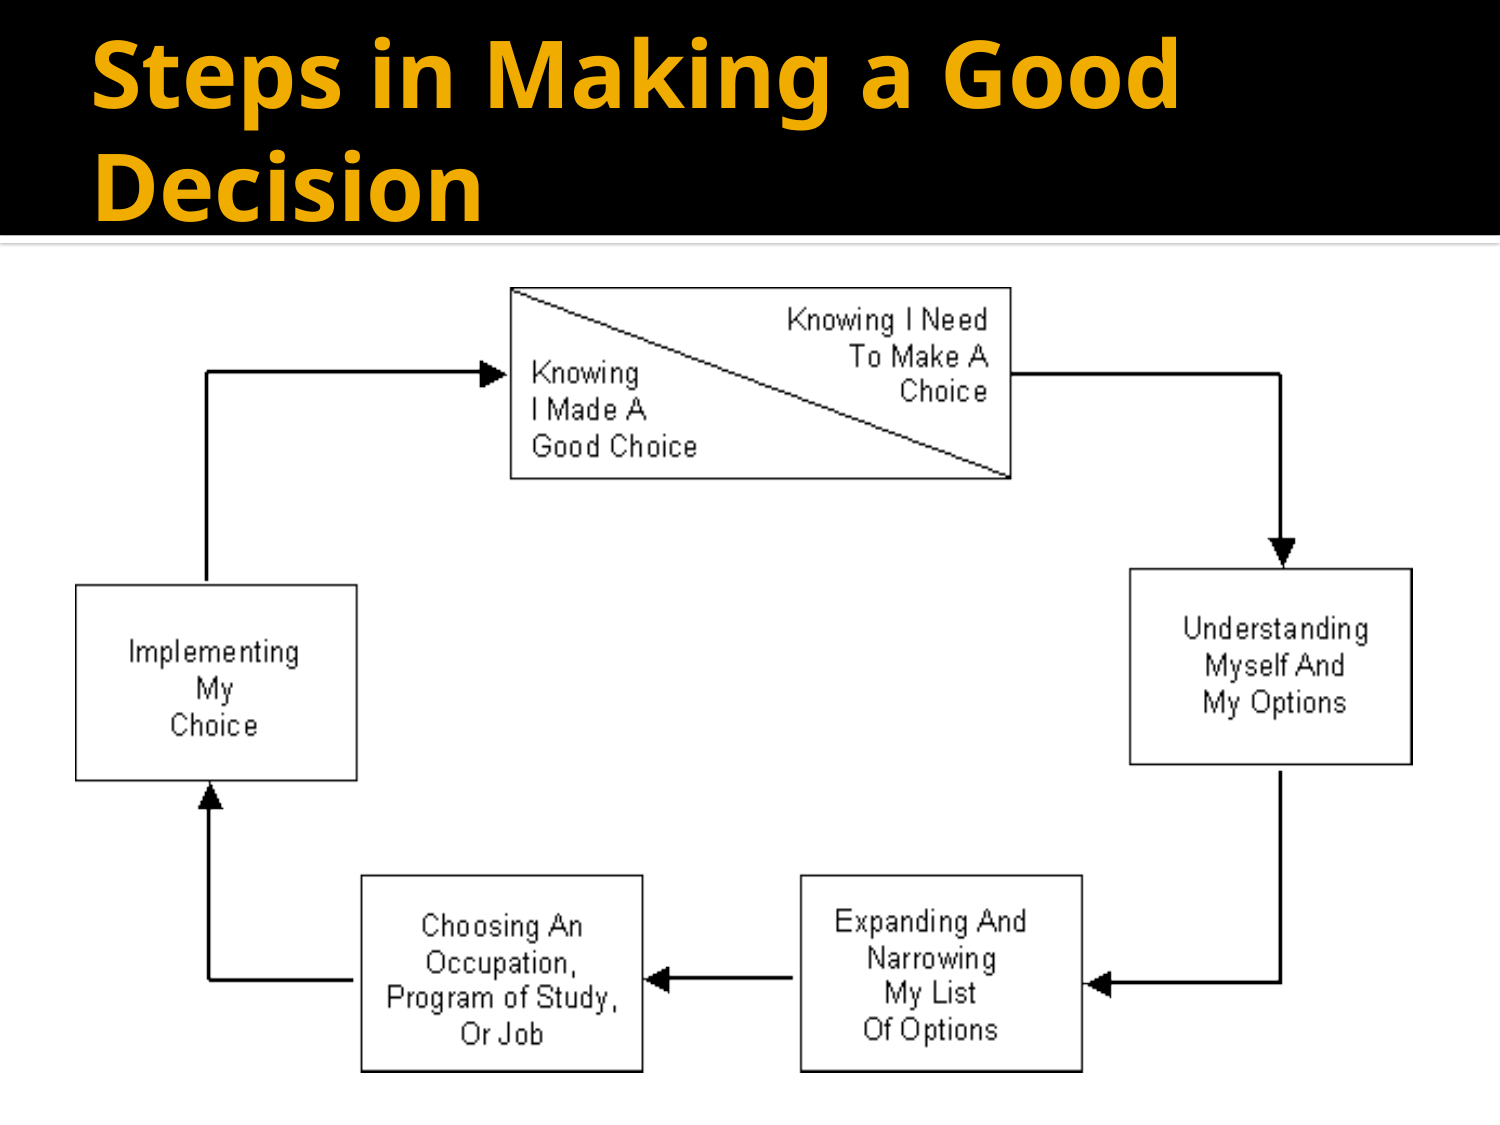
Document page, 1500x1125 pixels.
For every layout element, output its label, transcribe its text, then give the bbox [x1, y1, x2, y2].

title Steps in Making a Good Decision [75, 24, 1425, 231]
picture [74, 287, 1413, 1073]
